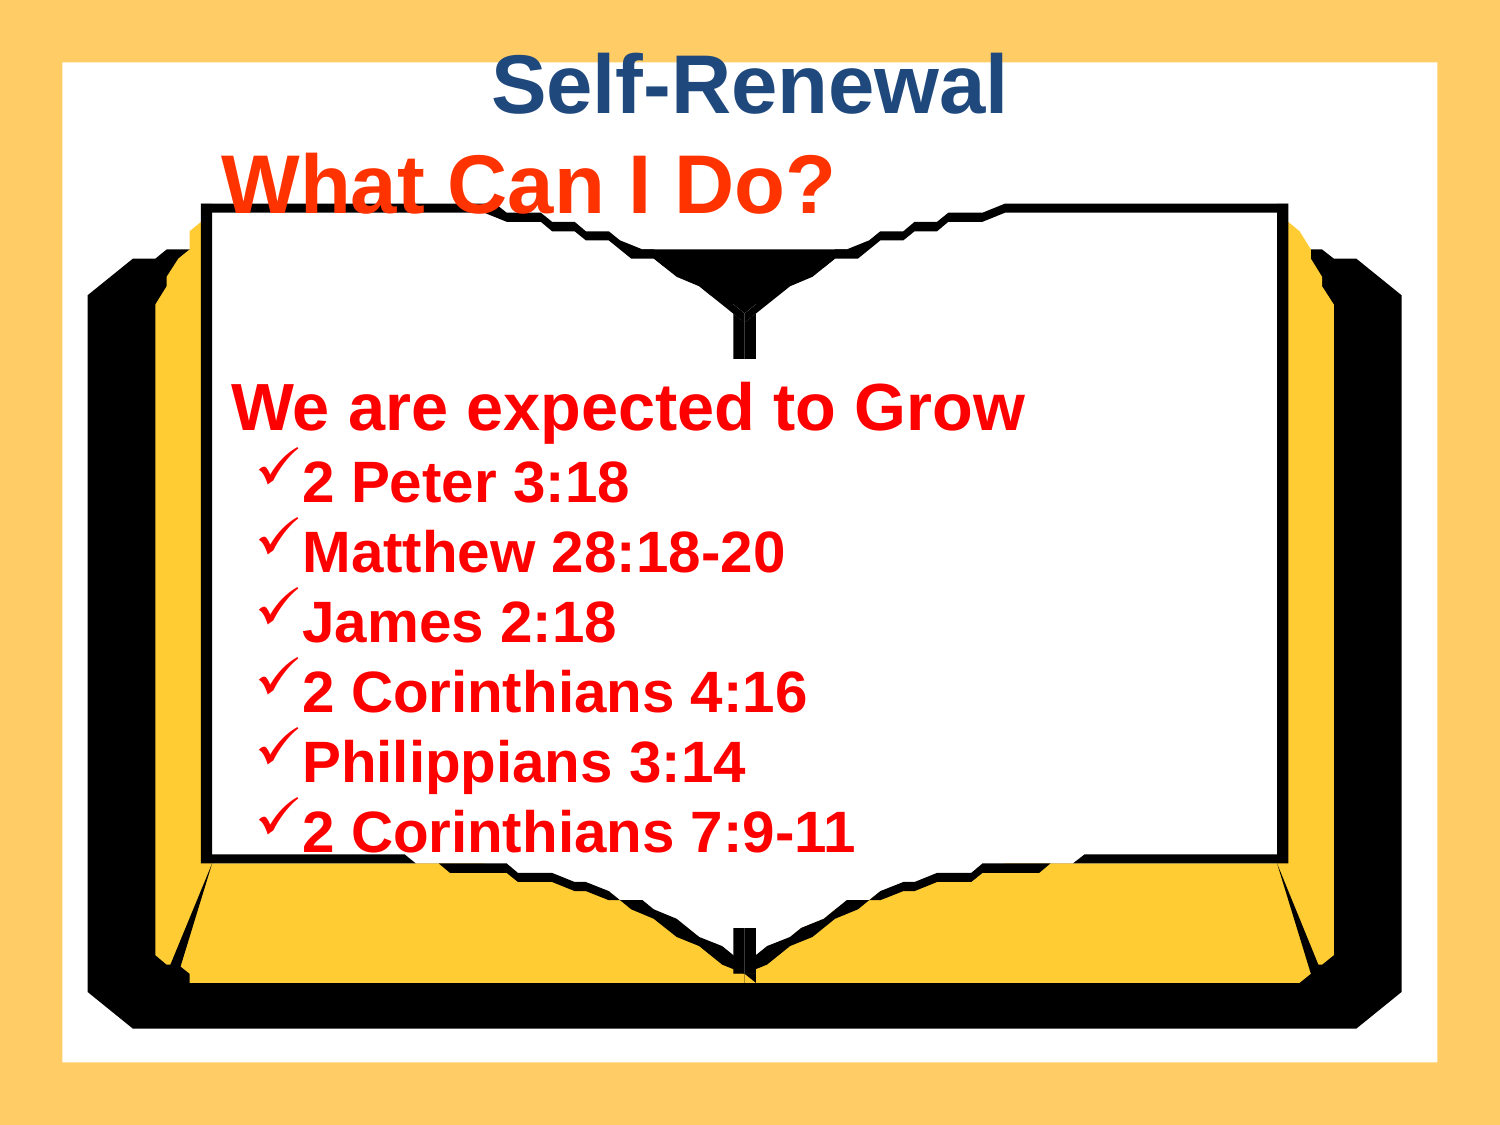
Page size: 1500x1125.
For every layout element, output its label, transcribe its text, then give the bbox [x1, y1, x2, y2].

text_box [0, 1062, 1500, 1125]
text_box [1437, 63, 1500, 1062]
text_box Self-Renewal What Can I Do? [74, 112, 1425, 238]
text_box [0, 0, 1500, 63]
text_box [0, 63, 63, 1062]
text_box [87, 203, 1413, 1038]
